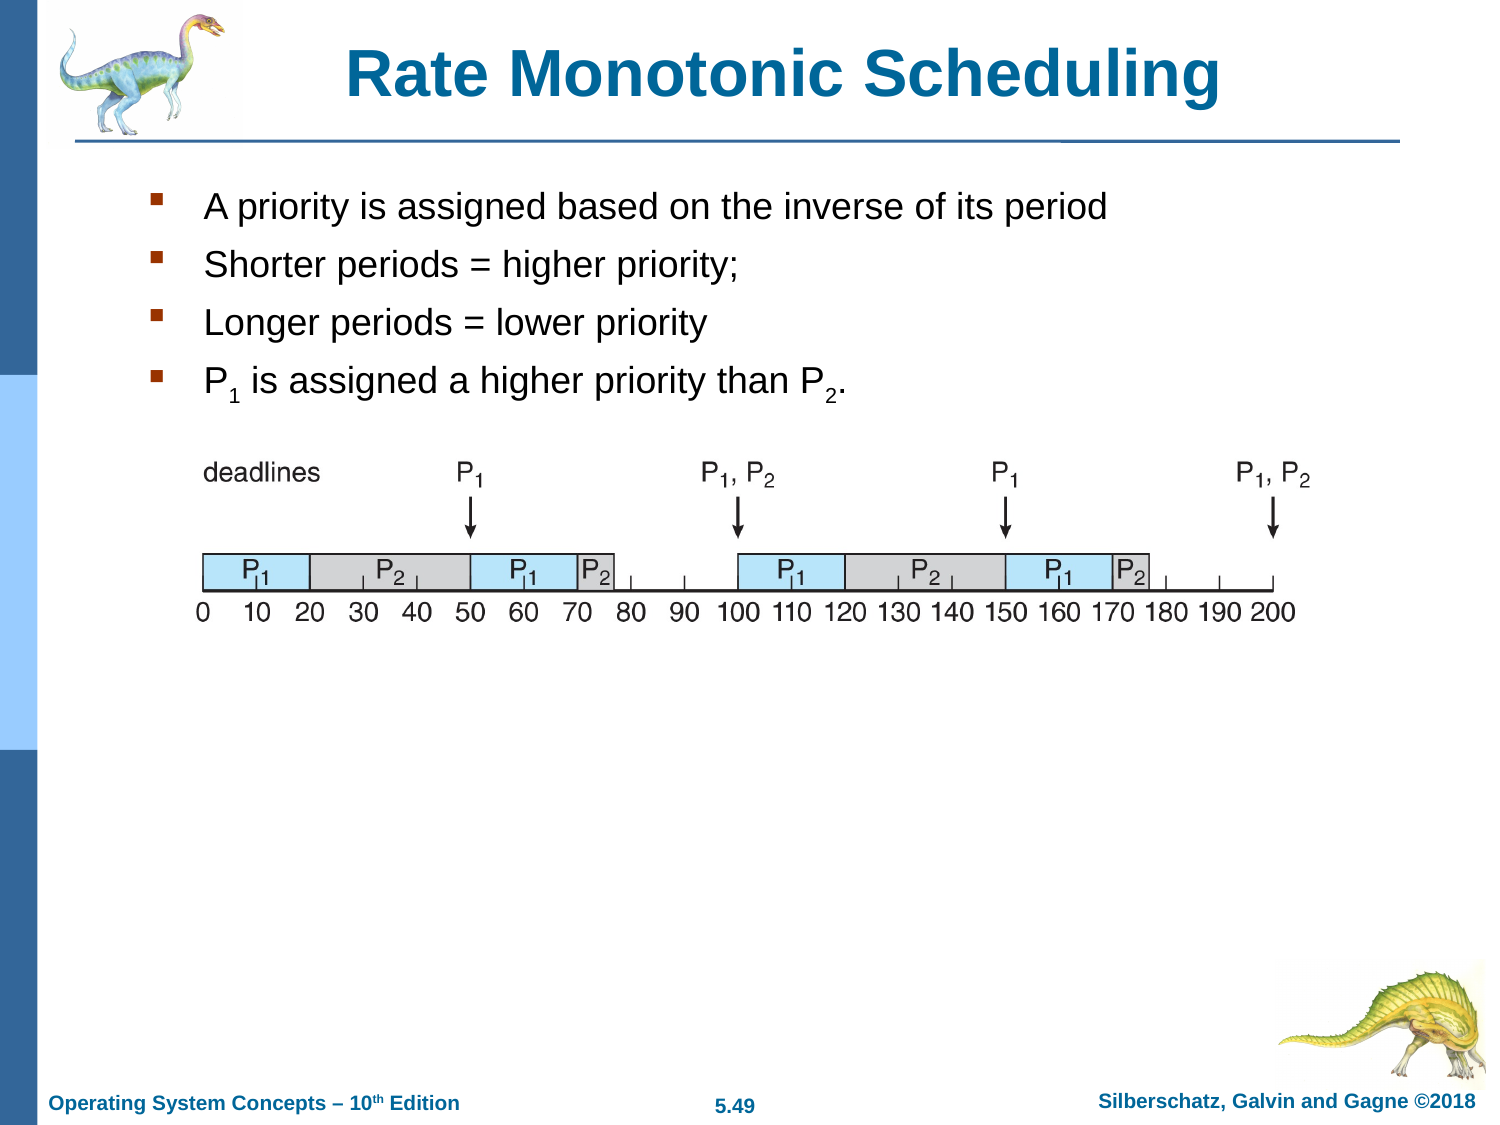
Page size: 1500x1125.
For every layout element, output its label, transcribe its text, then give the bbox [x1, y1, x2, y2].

picture [46, 0, 243, 149]
picture [1275, 959, 1486, 1090]
list A priority is assigned based on the inverse of its period Shorter periods = higher priority; Longer periods = lower priority P1 is assigned a higher priority than P2. [132, 174, 1339, 911]
title Rate Monotonic Scheduling [143, 22, 1425, 118]
picture [194, 458, 1310, 627]
